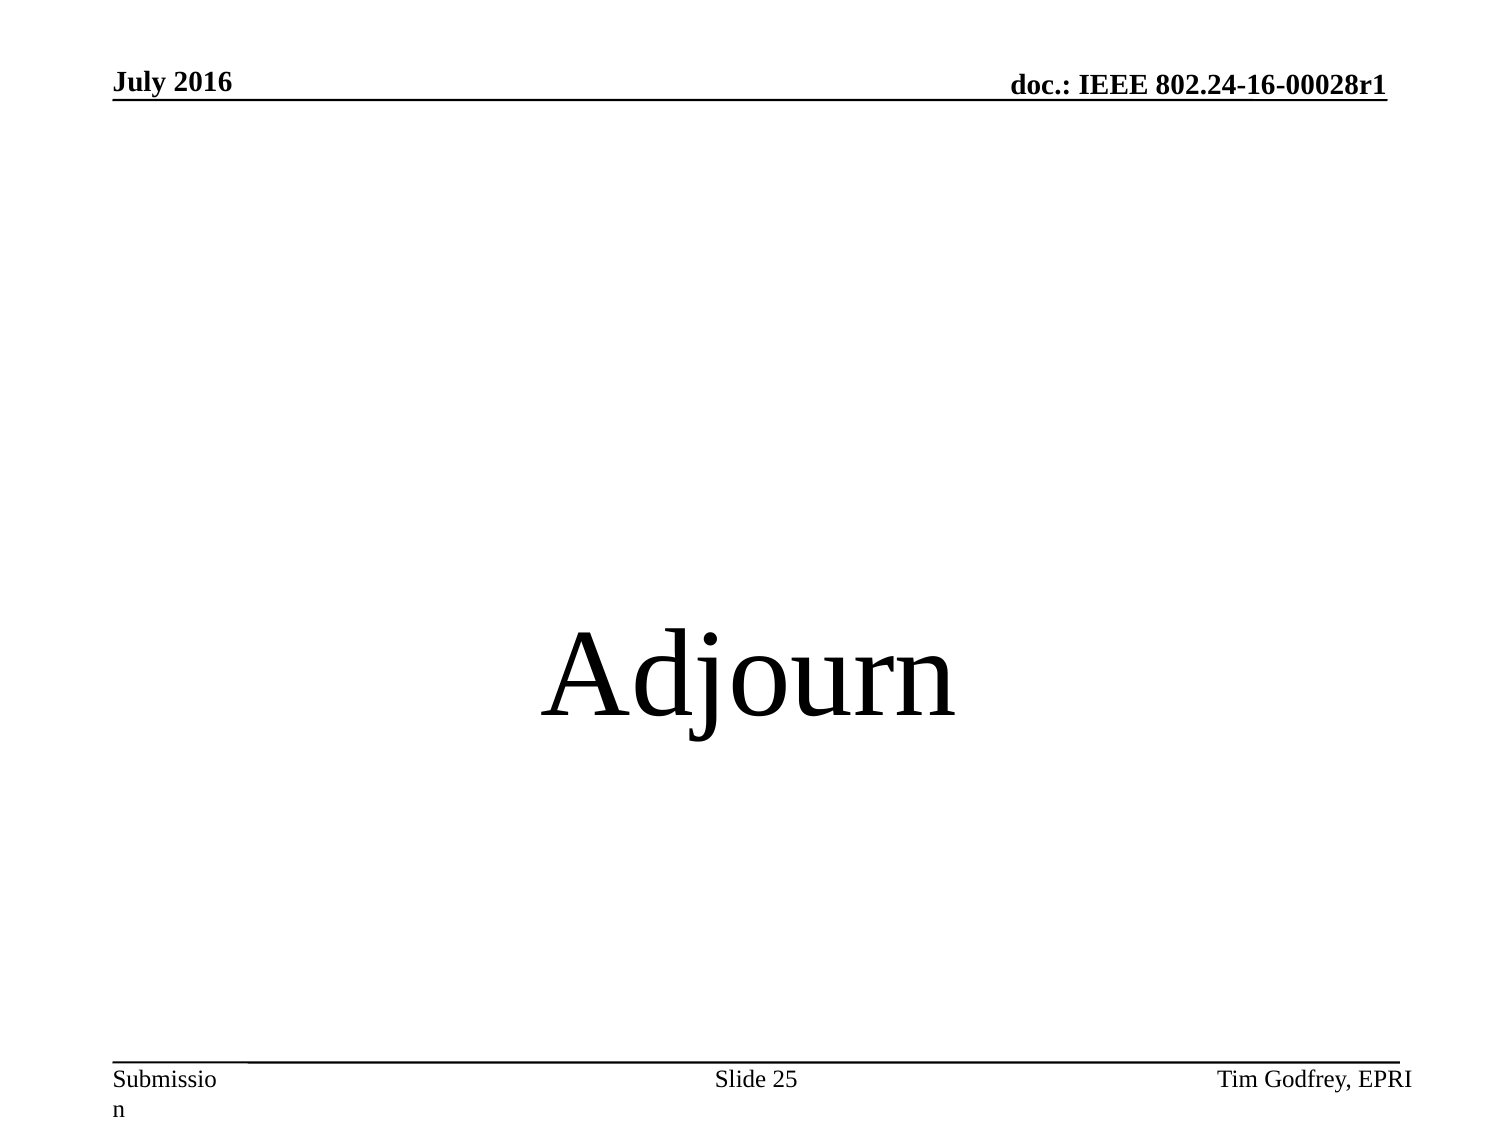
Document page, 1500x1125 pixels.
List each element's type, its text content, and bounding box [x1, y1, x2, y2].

title Adjourn [102, 280, 1397, 749]
footer Tim Godfrey, EPRI [900, 1062, 1413, 1093]
slide_number Slide 25 [712, 1062, 800, 1093]
